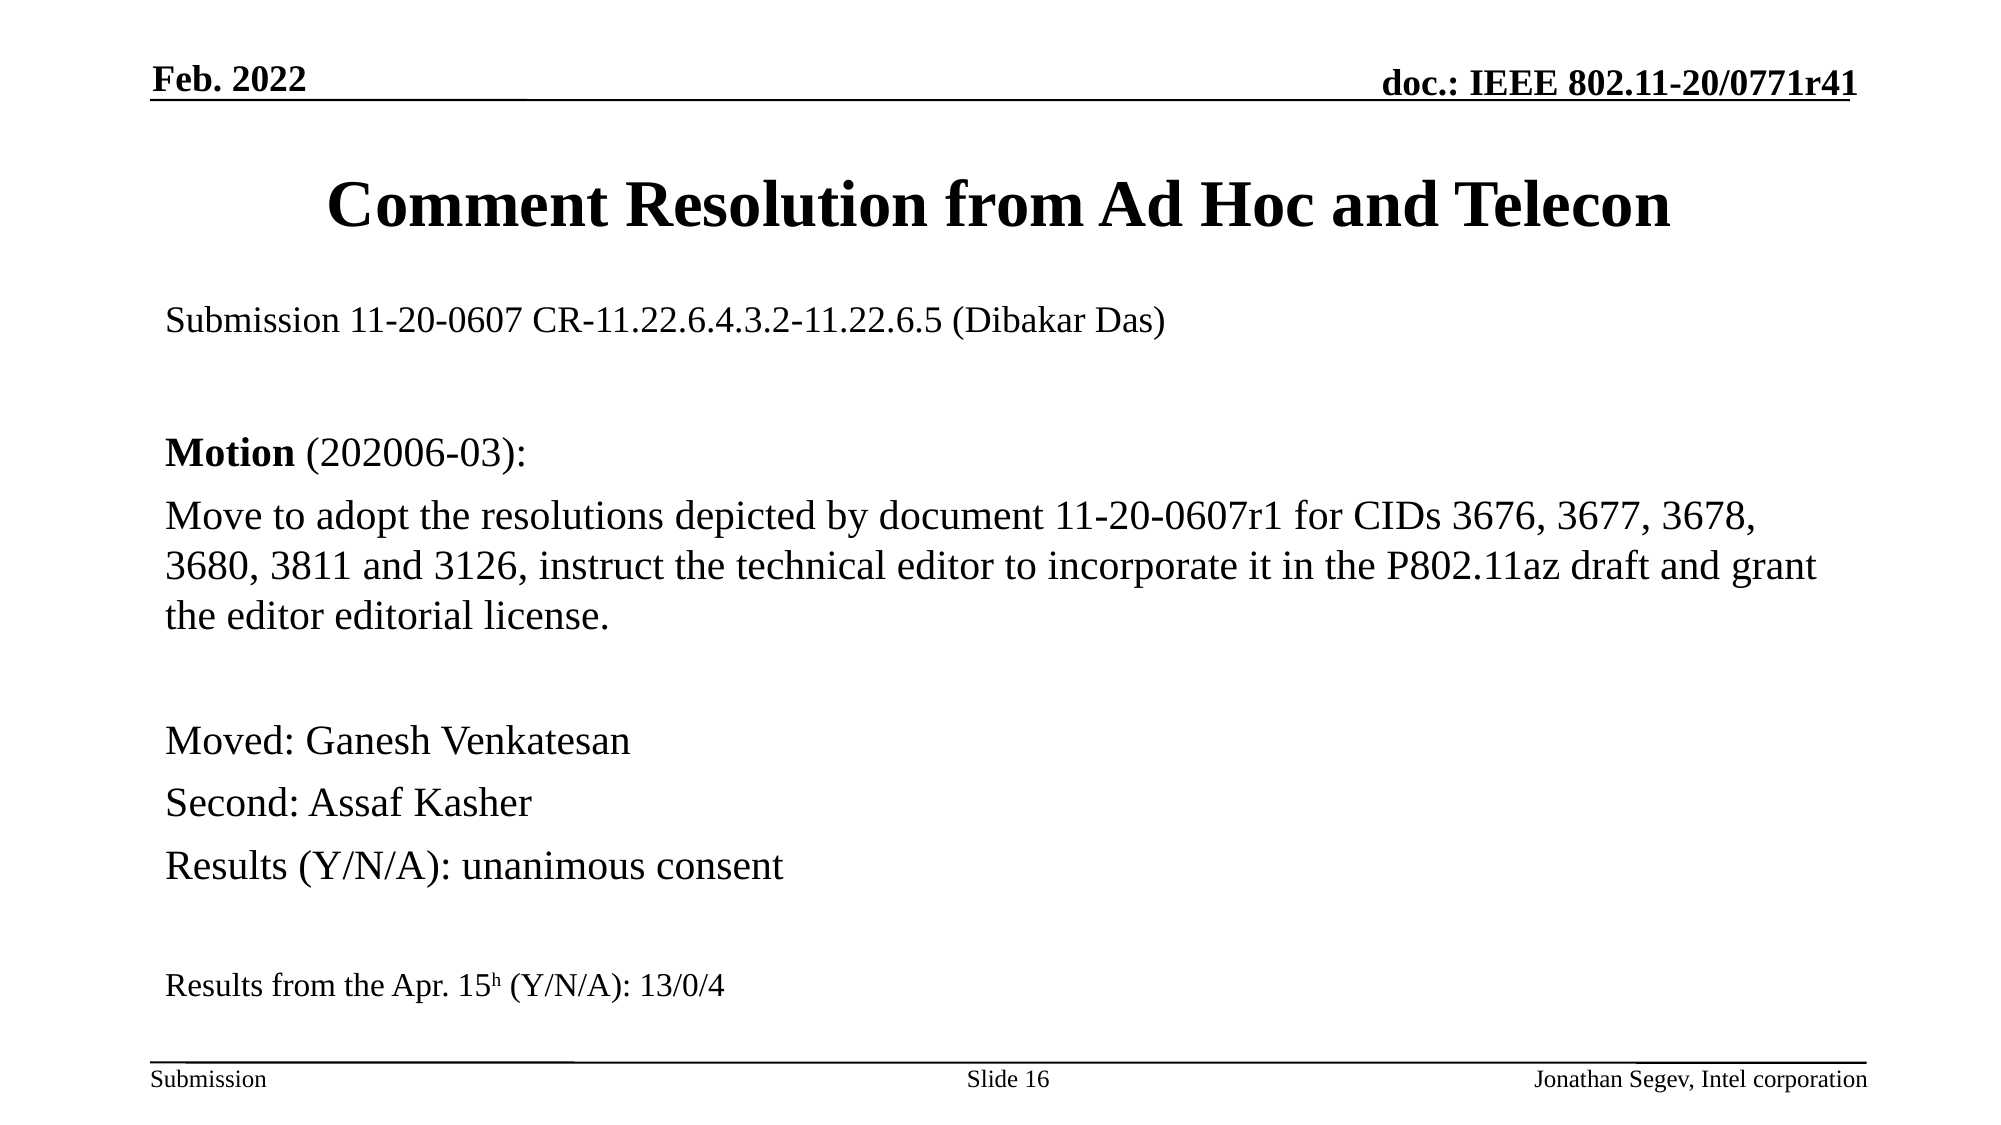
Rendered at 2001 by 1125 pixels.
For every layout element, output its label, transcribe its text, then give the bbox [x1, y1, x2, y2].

list Submission 11-20-0607 CR-11.22.6.4.3.2-11.22.6.5 (Dibakar Das) Motion (202006-03): Move to adopt the resolutions depicted by document 11-20-0607r1 for CIDs 3676, 3677, 3678, 3680, 3811 and 3126, instruct the technical editor to incorporate it in the P802.11az draft and grant the editor editorial license. Moved: Ganesh Venkatesan Second: Assaf Kasher Results (Y/N/A): unanimous consent Results from the Apr. 15h (Y/N/A): 13/0/4 [149, 286, 1850, 1000]
slide_number Slide 16 [950, 1061, 1067, 1123]
footer Jonathan Segev, Intel corporation [1171, 1061, 1869, 1093]
title Comment Resolution from Ad Hoc and Telecon [149, 112, 1850, 286]
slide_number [152, 54, 563, 100]
